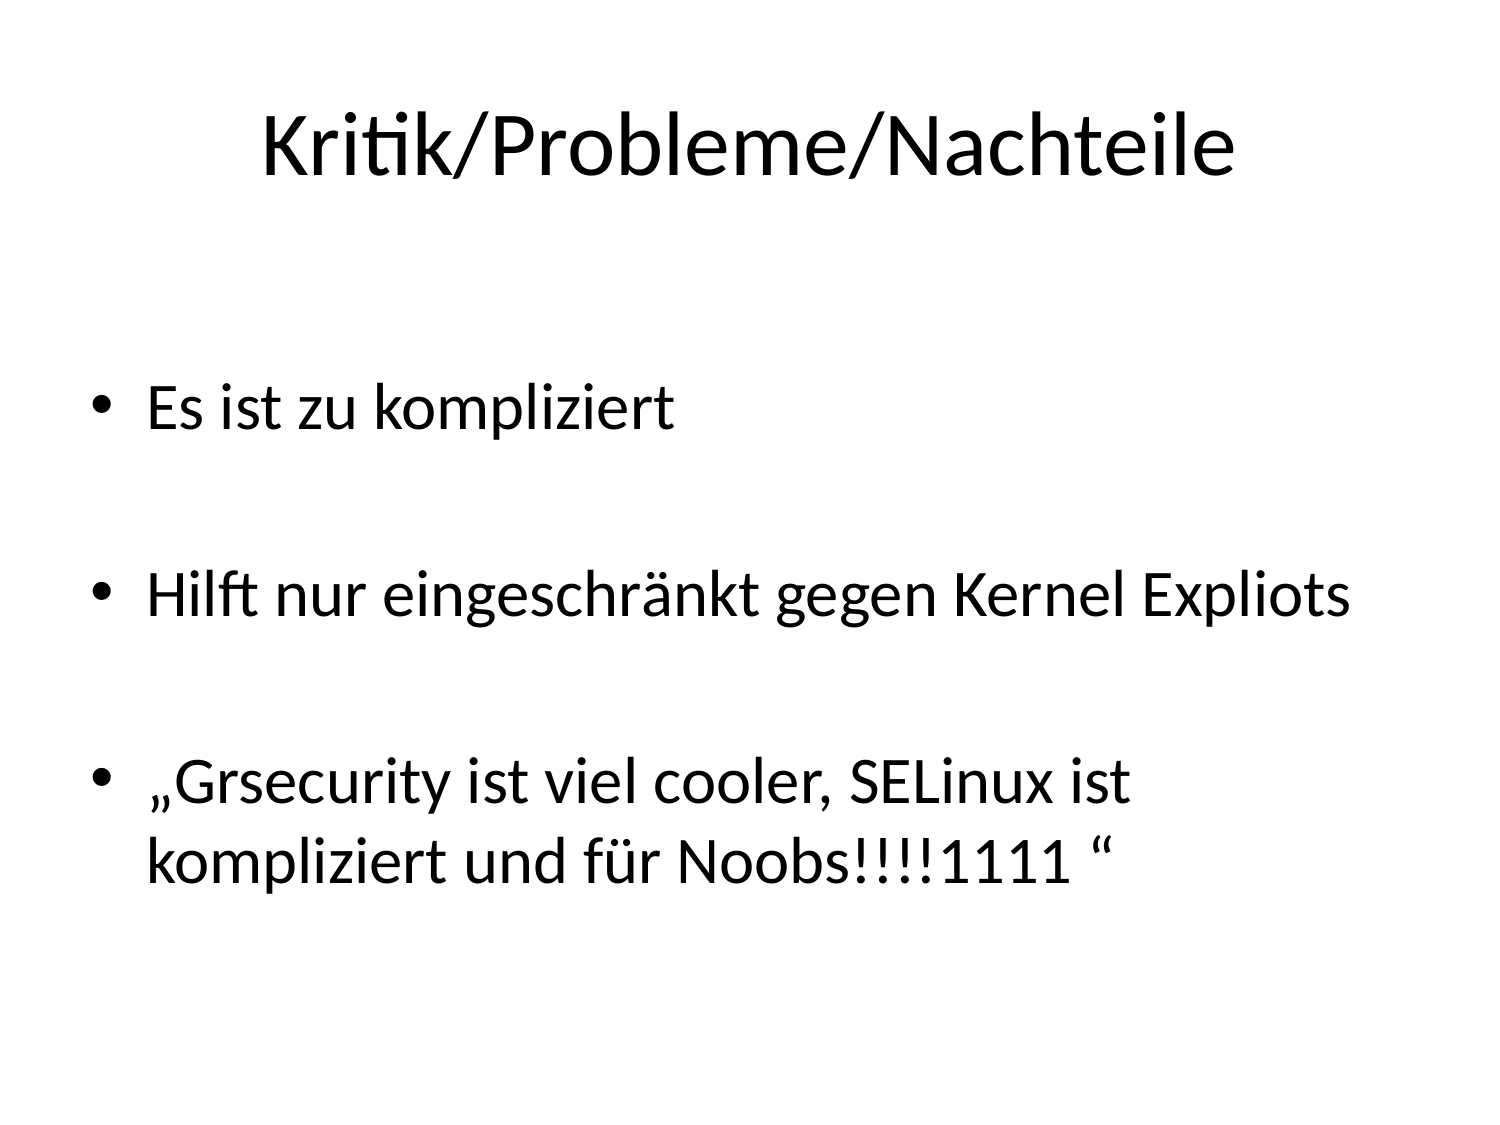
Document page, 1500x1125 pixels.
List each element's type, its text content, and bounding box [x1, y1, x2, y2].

list Es ist zu kompliziert Hilft nur eingeschränkt gegen Kernel Expliots „Grsecurity ist viel cooler, SELinux ist kompliziert und für Noobs!!!!1111 “ [75, 262, 1425, 1005]
title Kritik/Probleme/Nachteile [75, 45, 1425, 233]
